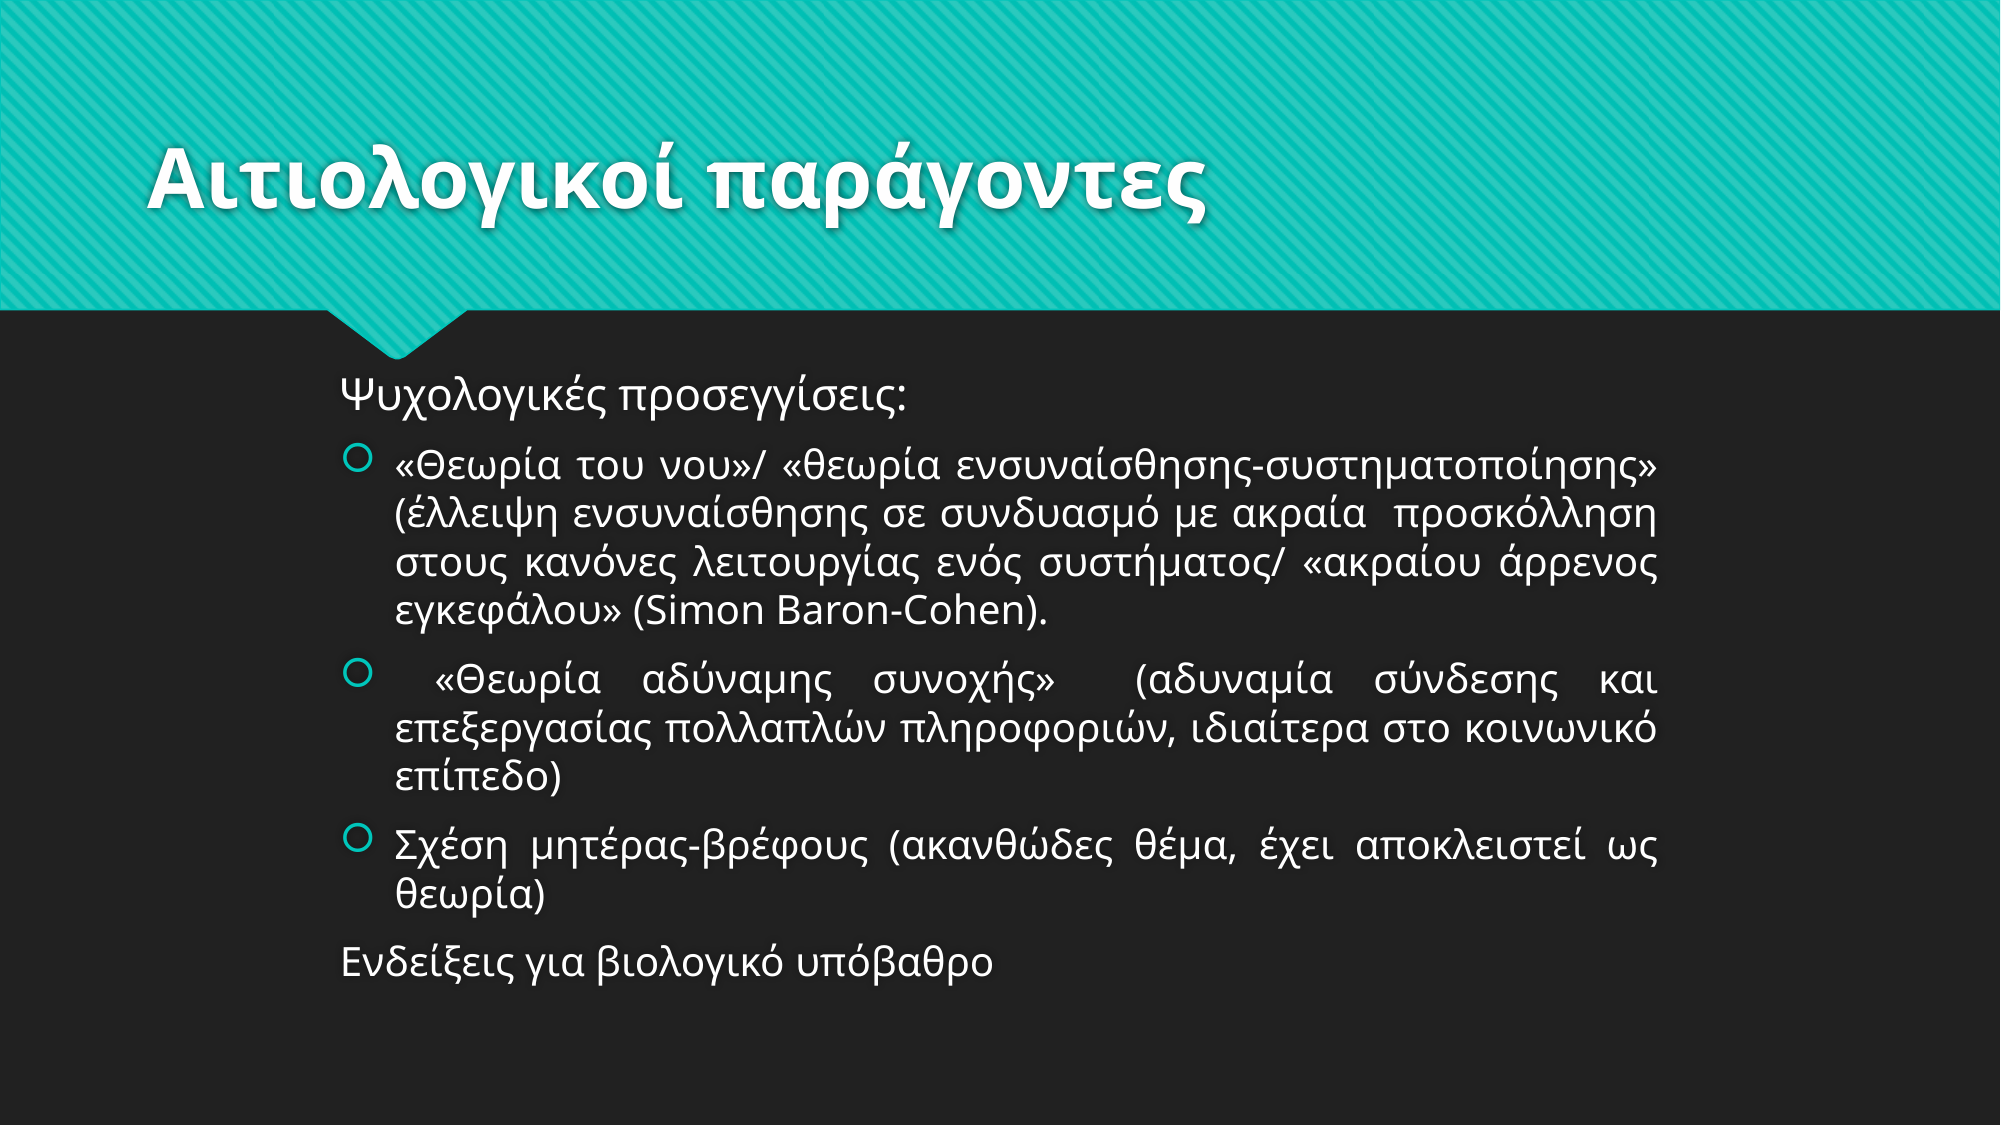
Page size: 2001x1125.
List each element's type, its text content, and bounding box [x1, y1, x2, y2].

title Αιτιολογικοί παράγοντες [132, 73, 1868, 233]
list Ψυχολογικές προσεγγίσεις: «Θεωρία του νου»/ «θεωρία ενσυναίσθησης-συστηματοποίησης» (έλλειψη ενσυναίσθησης σε συνδυασμό με ακραία προσκόλληση στους κανόνες λειτουργίας ενός συστήματος/ «ακραίου άρρενος εγκεφάλου» (Simon Baron-Cohen). «Θεωρία αδύναμης συνοχής» (αδυναμία σύνδεσης και επεξεργασίας πολλαπλών πληροφοριών, ιδιαίτερα στο κοινωνικό επίπεδο) Σχέση μητέρας-βρέφους (ακανθώδες θέμα, έχει αποκλειστεί ως θεωρία) Ενδείξεις για βιολογικό υπόβαθρο [324, 276, 1675, 1010]
